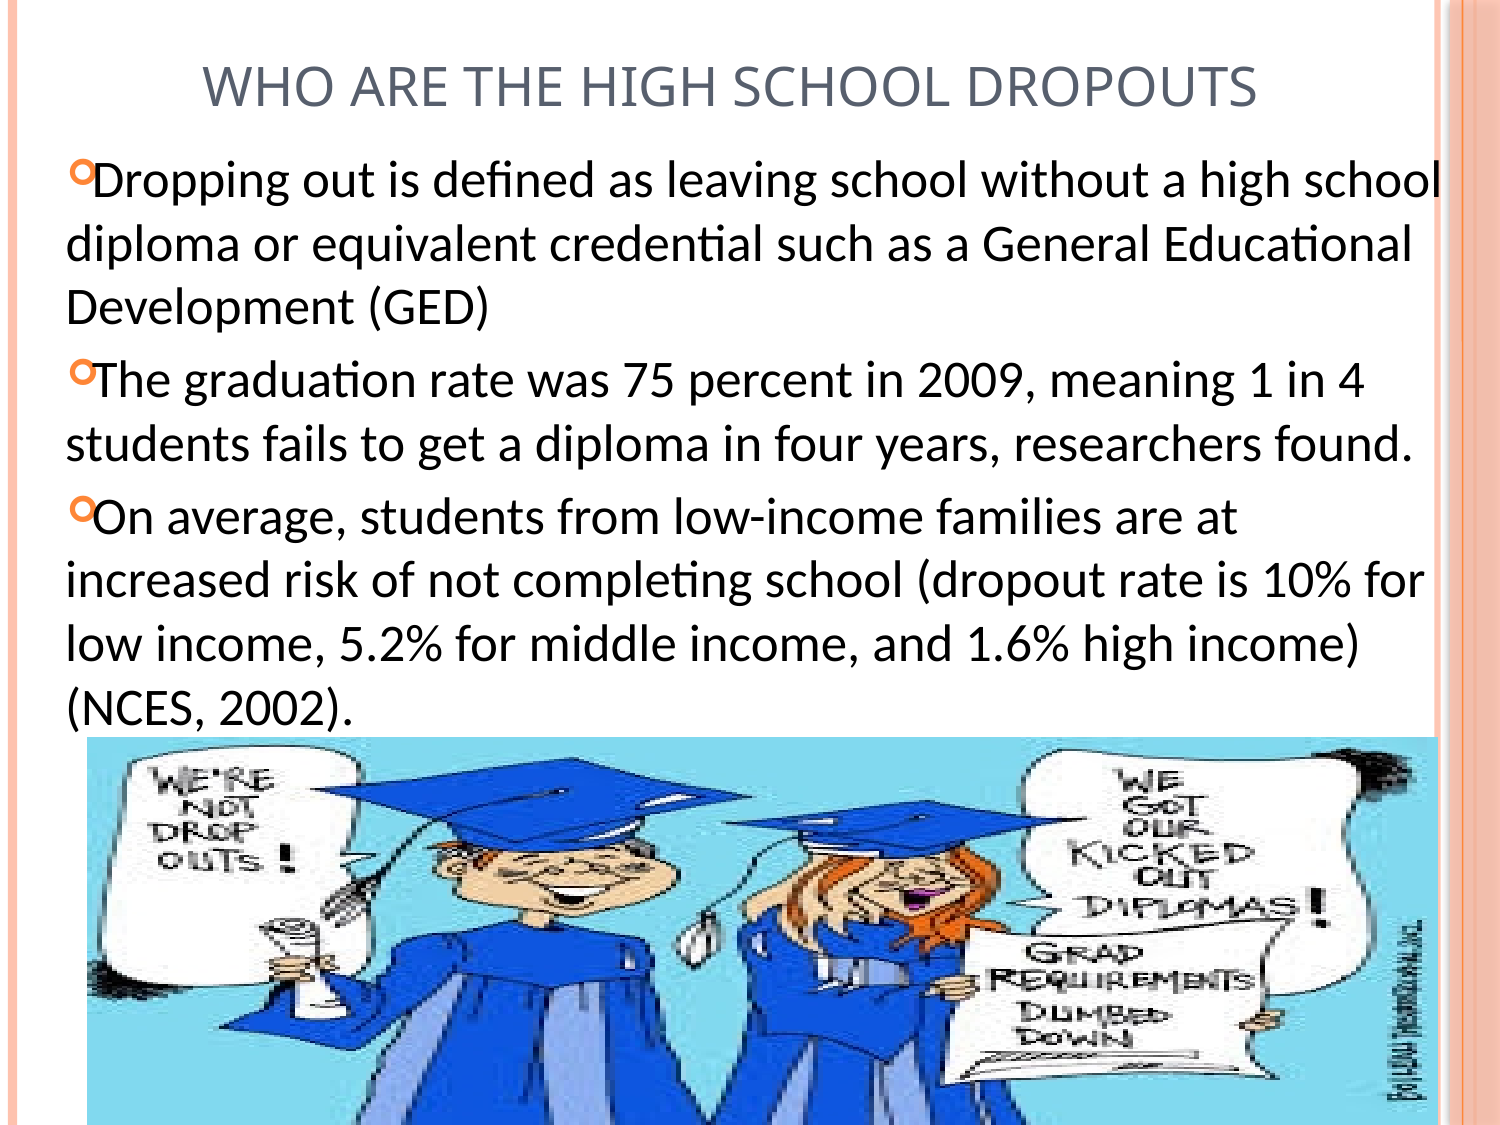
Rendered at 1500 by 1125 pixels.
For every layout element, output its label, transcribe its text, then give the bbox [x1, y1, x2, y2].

title who are the high school dropouts [75, 0, 1388, 125]
list Dropping out is defined as leaving school without a high school diploma or equivalent credential such as a General Educational Development (GED) The graduation rate was 75 percent in 2009, meaning 1 in 4 students fails to get a diploma in four years, researchers found. On average, students from low-income families are at increased risk of not completing school (dropout rate is 10% for low income, 5.2% for middle income, and 1.6% high income) (NCES, 2002). [50, 137, 1463, 756]
picture [86, 736, 1438, 1125]
